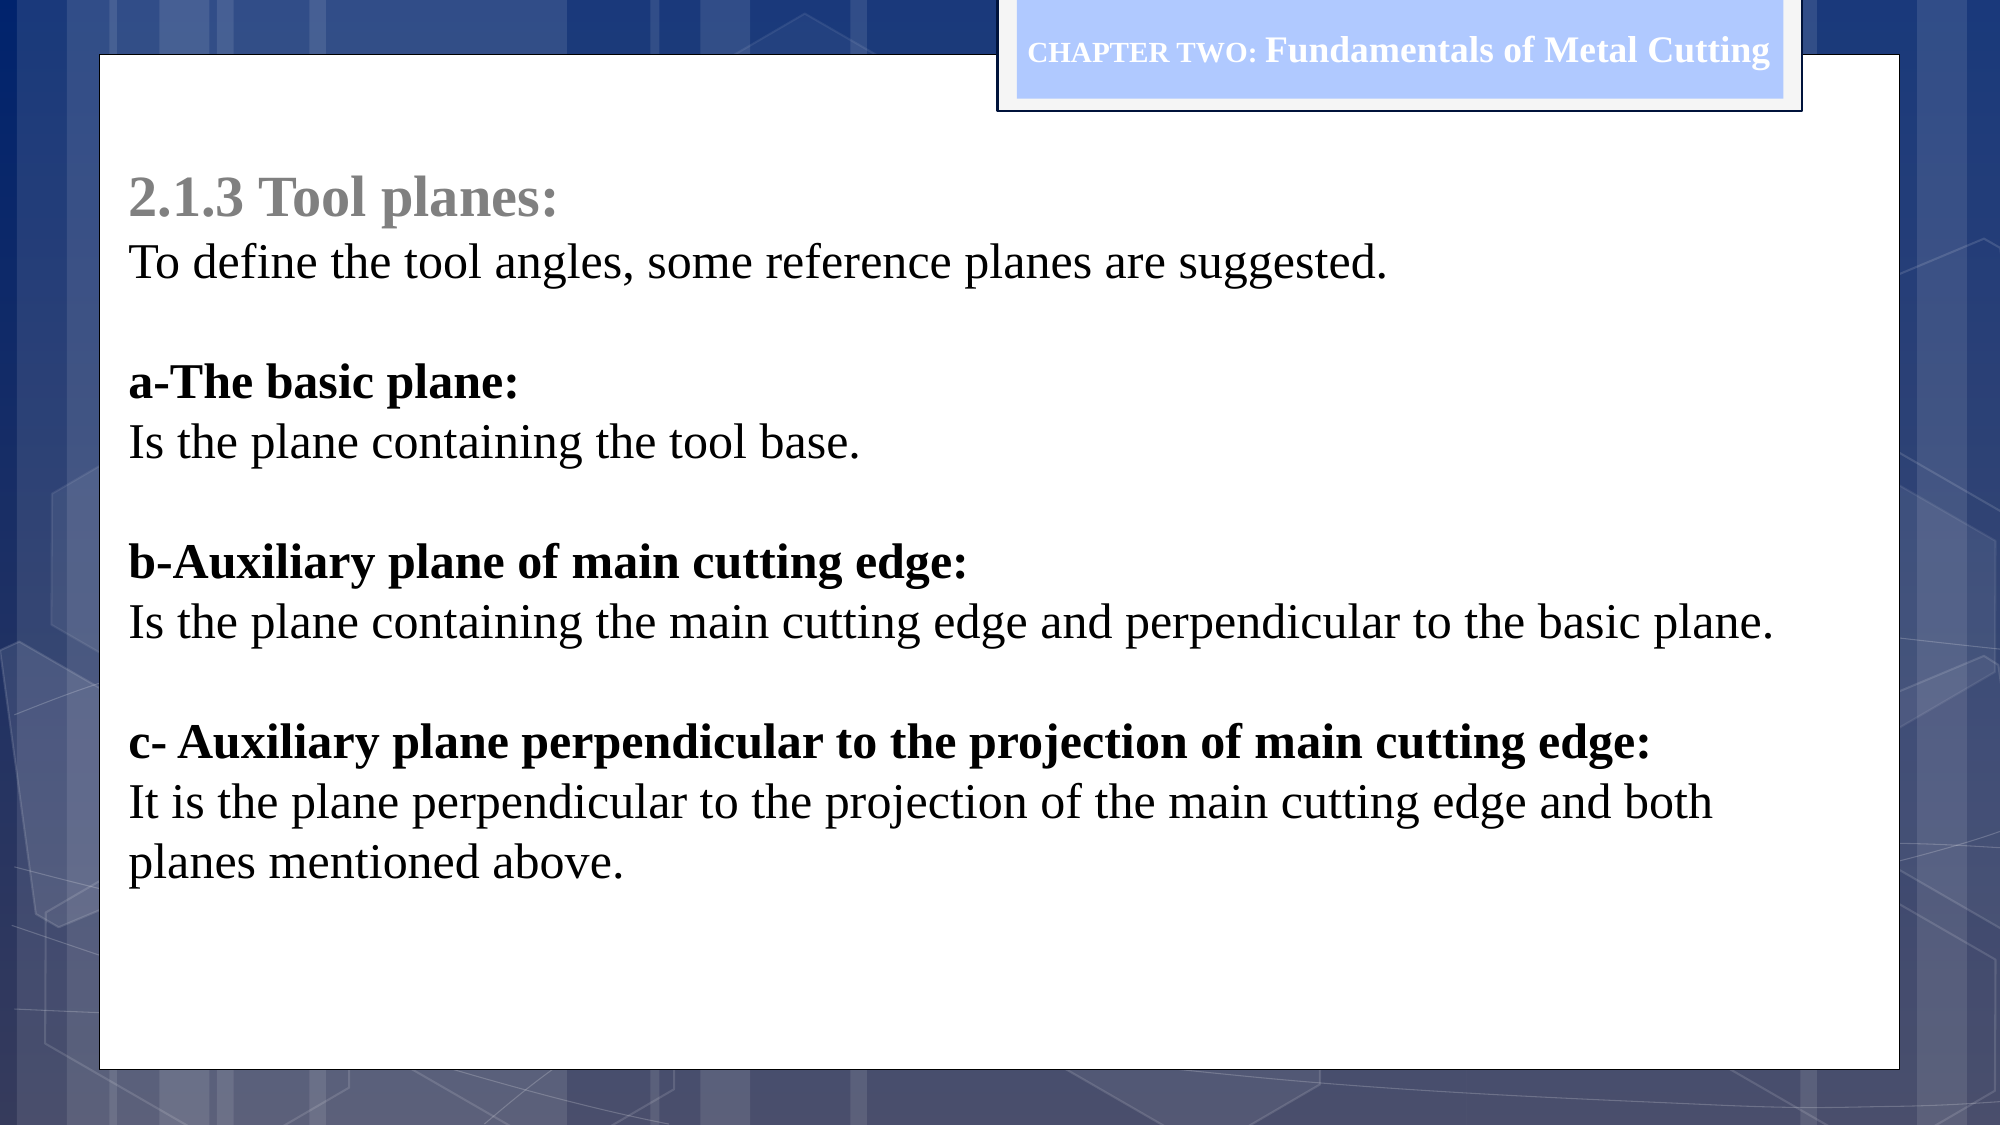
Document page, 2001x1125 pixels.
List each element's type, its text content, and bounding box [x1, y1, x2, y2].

text_box 2.1.3 Tool planes: To define the tool angles, some reference planes are suggested. a-The basic plane: Is the plane containing the tool base. b-Auxiliary plane of main cutting edge: Is the plane containing the main cutting edge and perpendicular to the basic plane. c- Auxiliary plane perpendicular to the projection of main cutting edge: It is the plane perpendicular to the projection of the main cutting edge and both planes mentioned above. [113, 75, 1867, 896]
text_box CHAPTER TWO: Fundamentals of Metal Cutting [940, 0, 1858, 78]
